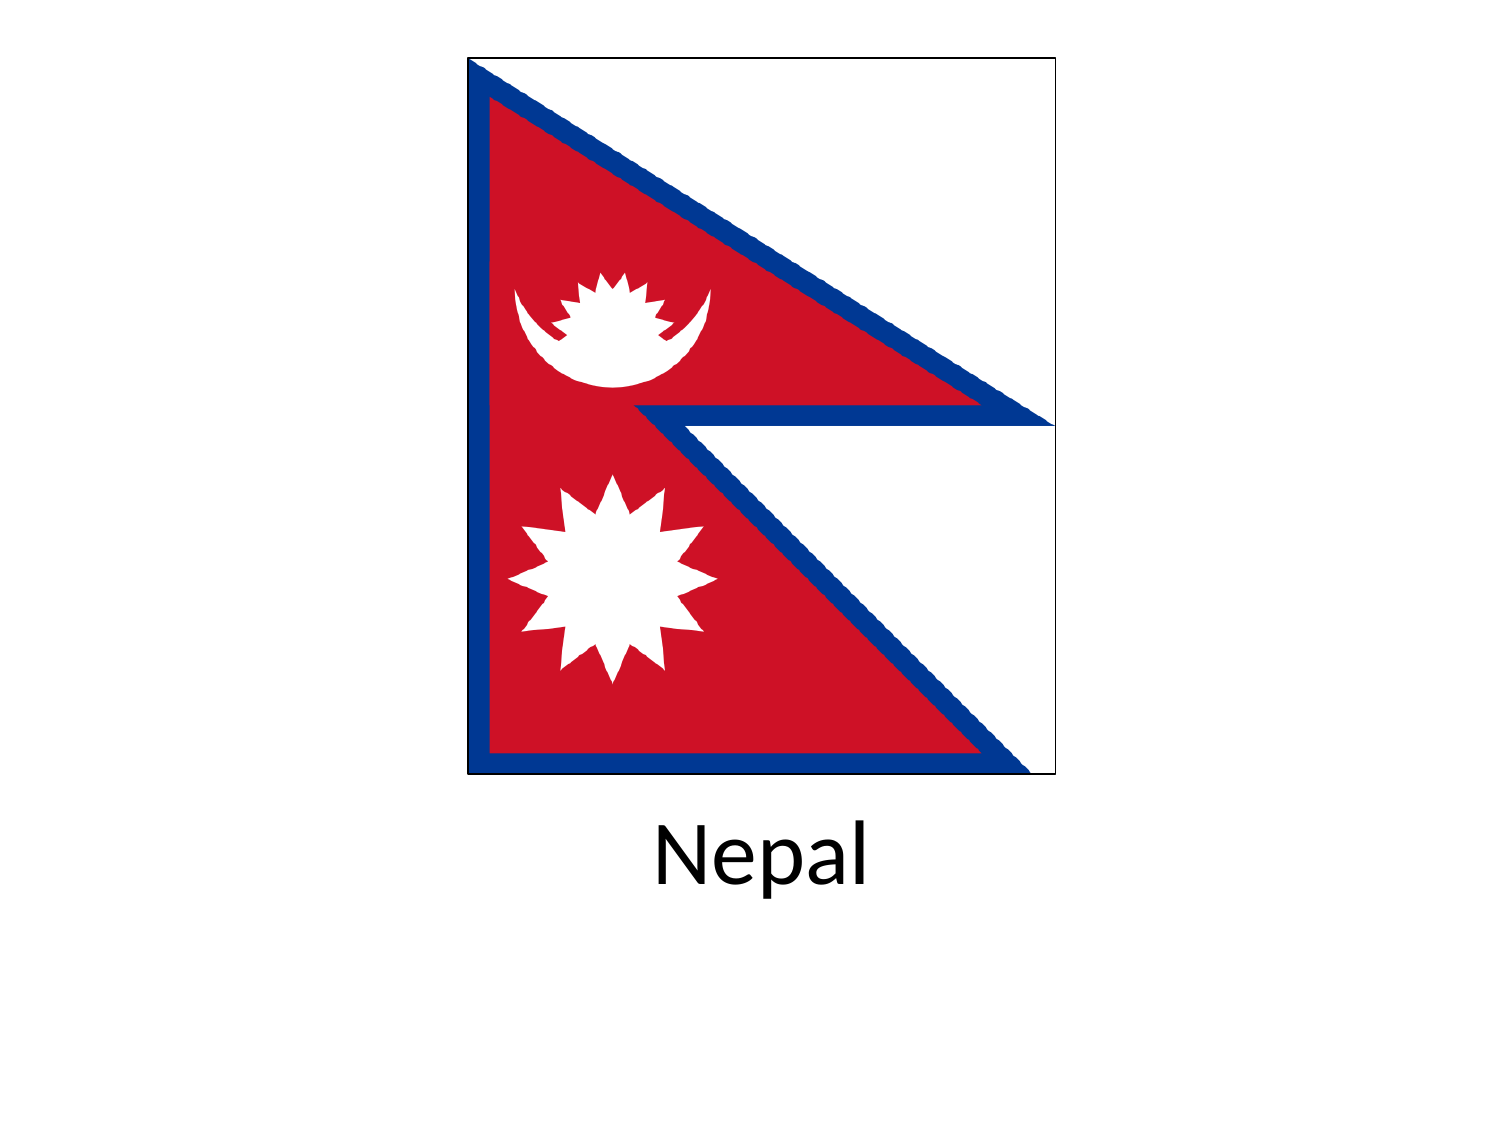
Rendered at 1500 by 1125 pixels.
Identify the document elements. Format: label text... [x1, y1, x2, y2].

text_box Nepal [445, 785, 1079, 912]
picture [468, 58, 1055, 774]
